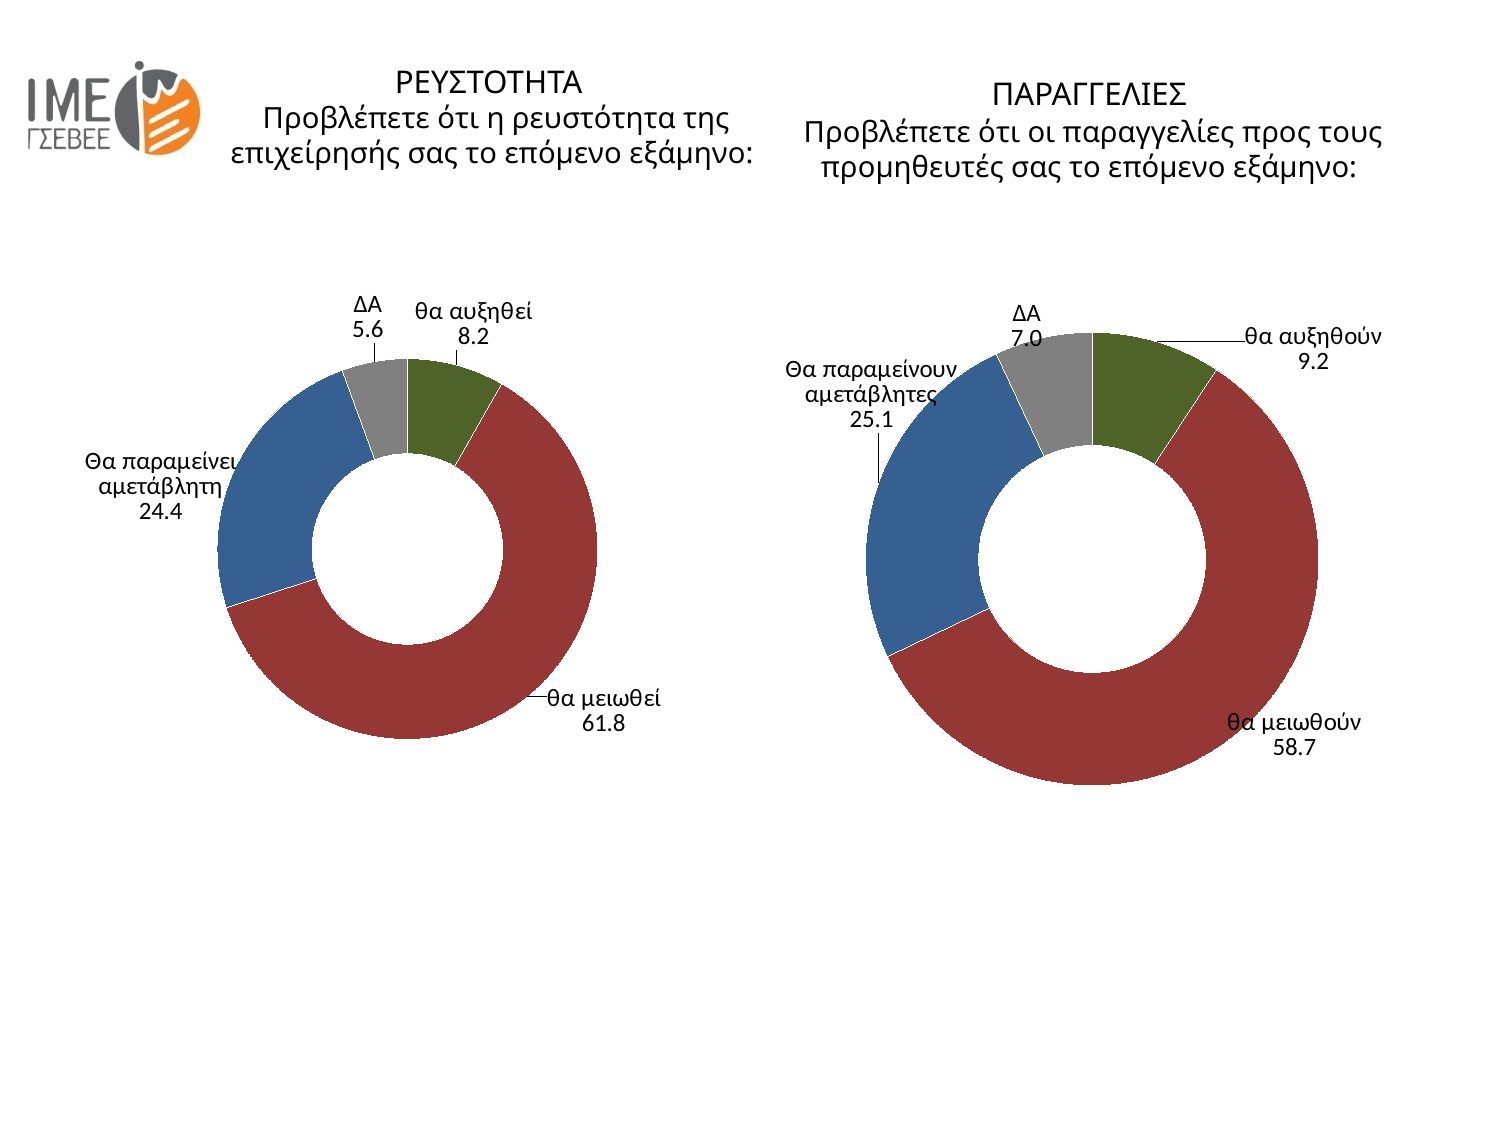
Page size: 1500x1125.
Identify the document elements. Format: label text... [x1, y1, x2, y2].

title ΡΕΥΣΤΟΤΗΤΑ Προβλέπετε ότι η ρευστότητα της επιχείρησής σας το επόμενο εξάμηνο: [187, 54, 798, 185]
chart [785, 302, 1389, 799]
title ΠΑΡΑΓΓΕΛΙΕΣ Προβλέπετε ότι οι παραγγελίες προς τους προμηθευτές σας το επόμενο εξάμηνο: [773, 66, 1406, 173]
chart [52, 255, 763, 790]
picture [17, 44, 207, 177]
